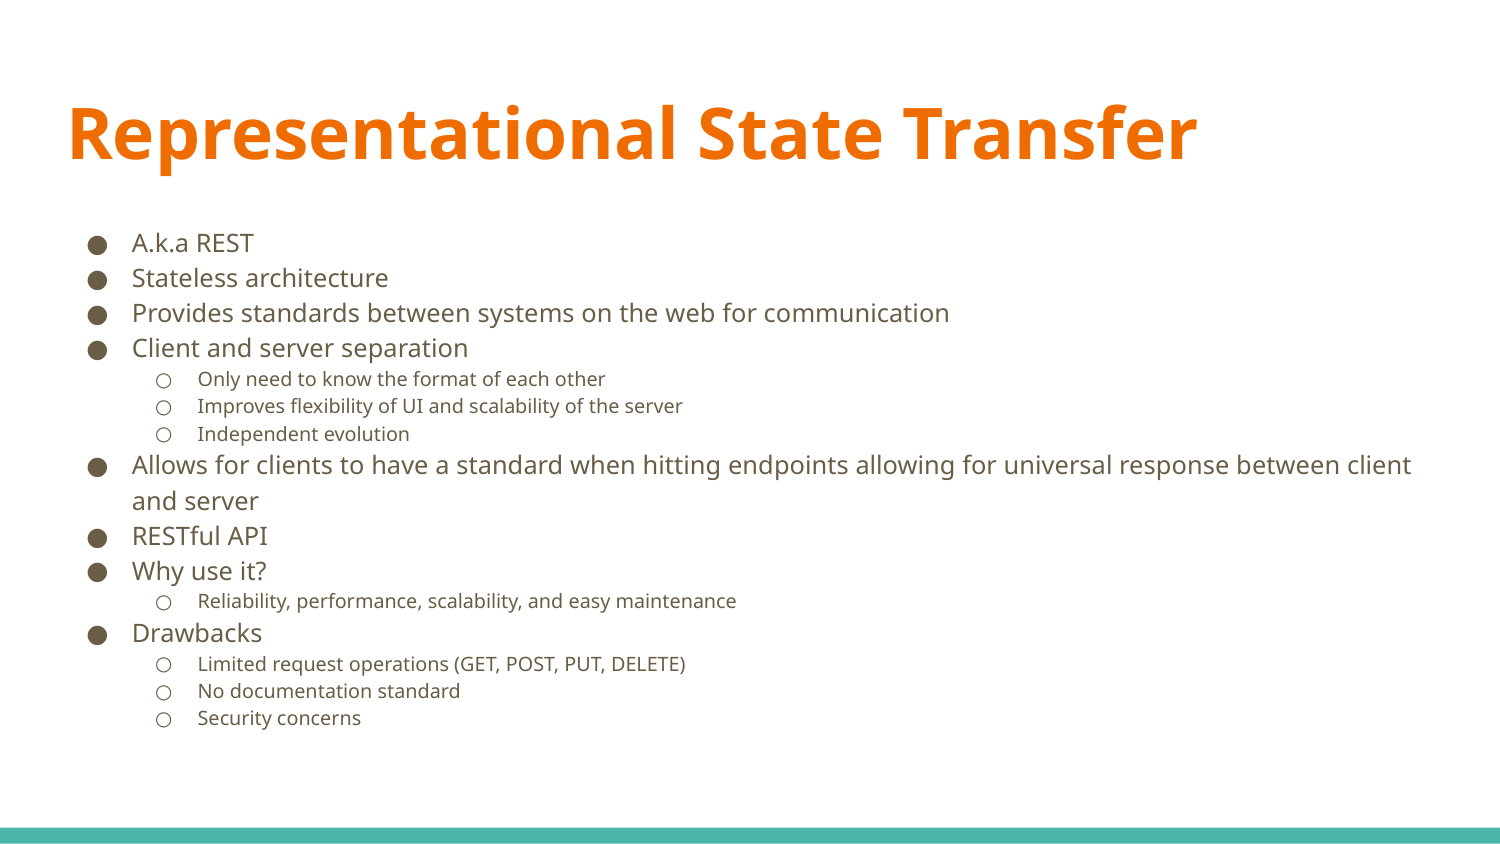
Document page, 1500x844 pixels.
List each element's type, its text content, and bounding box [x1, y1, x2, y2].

title Representational State Transfer [51, 72, 1449, 189]
list A.k.a REST Stateless architecture Provides standards between systems on the web for communication Client and server separation Only need to know the format of each other Improves flexibility of UI and scalability of the server Independent evolution Allows for clients to have a standard when hitting endpoints allowing for universal response between client and server RESTful API Why use it? Reliability, performance, scalability, and easy maintenance Drawbacks Limited request operations (GET, POST, PUT, DELETE) No documentation standard Security concerns [51, 207, 1449, 750]
